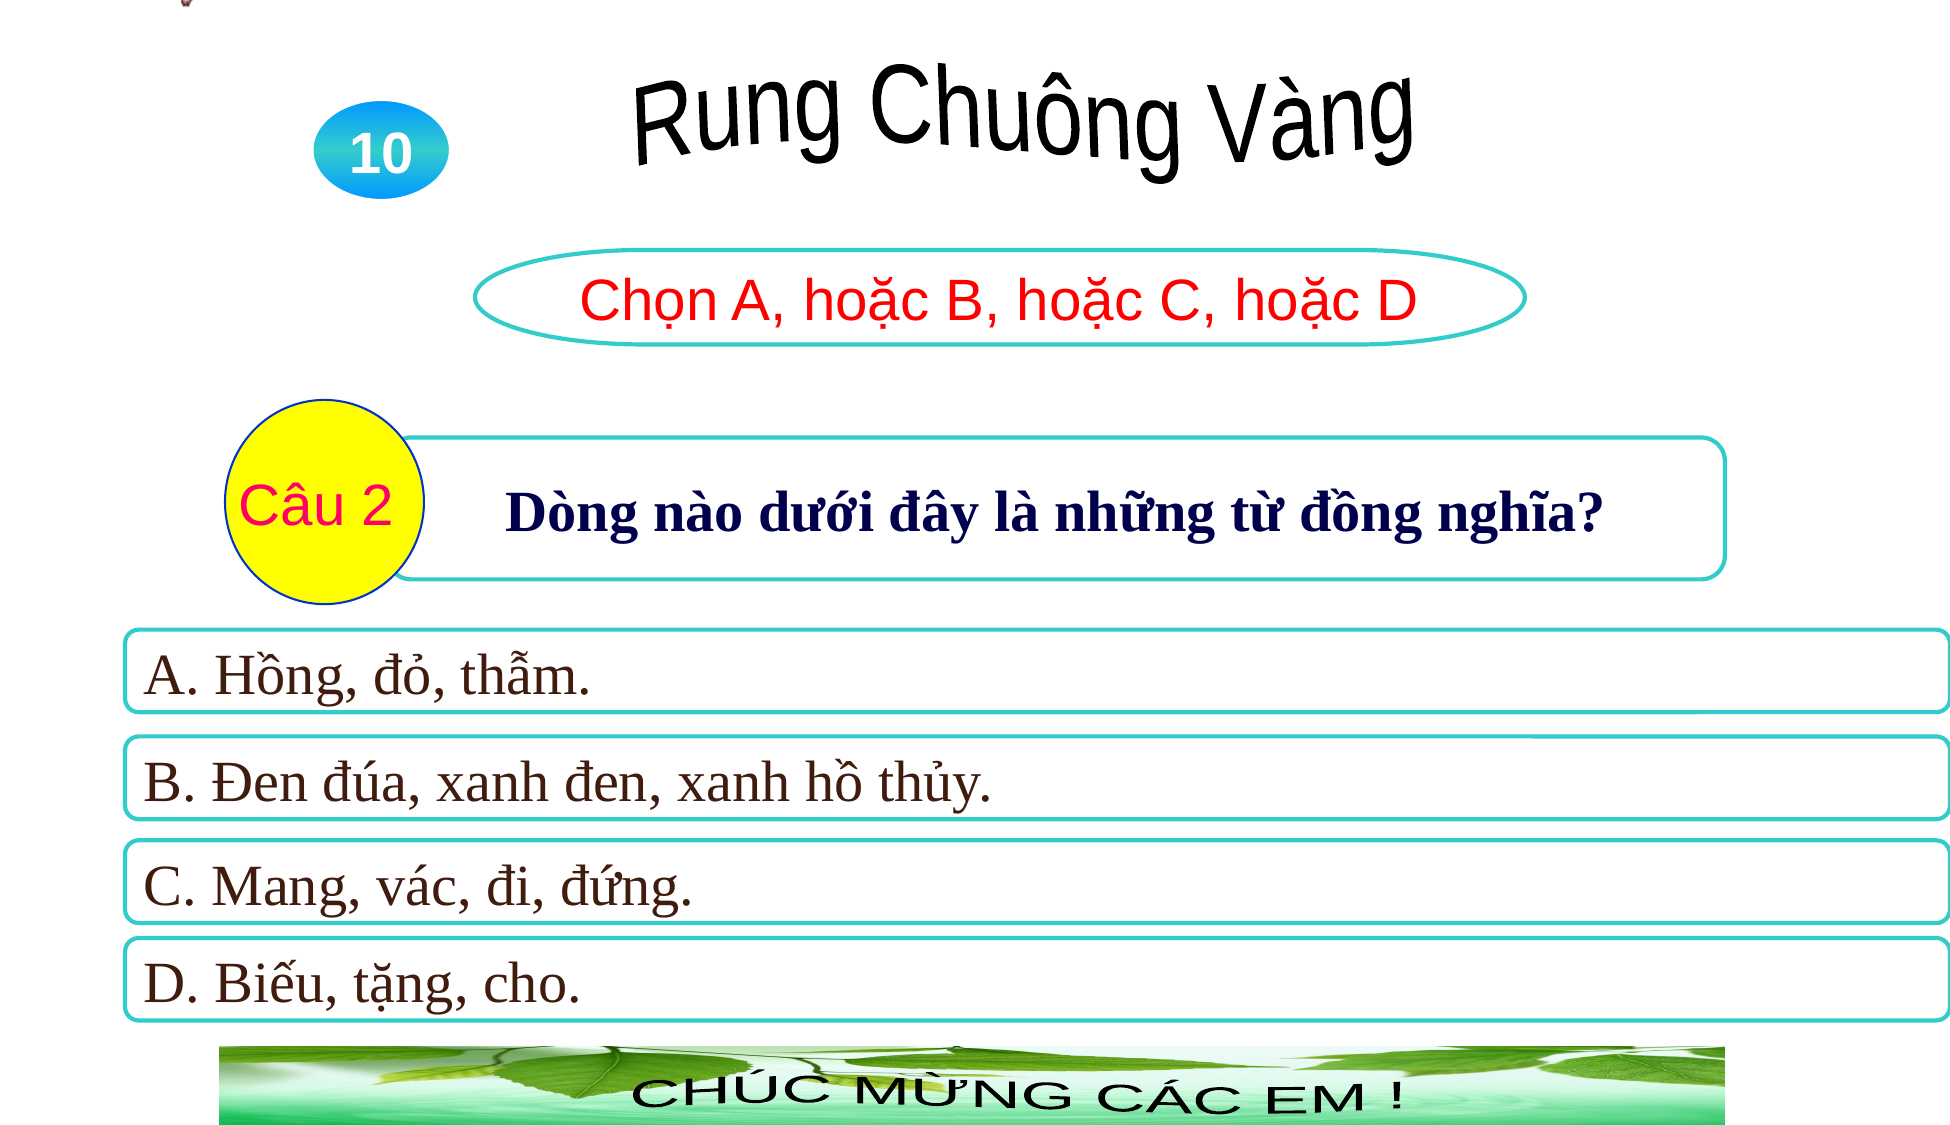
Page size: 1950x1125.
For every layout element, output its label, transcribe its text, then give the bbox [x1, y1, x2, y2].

text_box A. Hồng, đỏ, thẫm. [122, 627, 1950, 715]
picture [163, 0, 502, 300]
picture [218, 1046, 1726, 1125]
text_box Câu 2 [225, 399, 424, 605]
text_box Chọn A, hoặc B, hoặc C, hoặc D [476, 247, 1527, 347]
text_box D. Biếu, tặng, cho. [122, 935, 1950, 1023]
text_box B. Đen đúa, xanh đen, xanh hồ thủy. [122, 734, 1950, 822]
text_box C. Mang, vác, đi, đứng. [122, 838, 1950, 926]
text_box Dòng nào dưới đây là những từ đồng nghĩa? [395, 435, 1728, 582]
